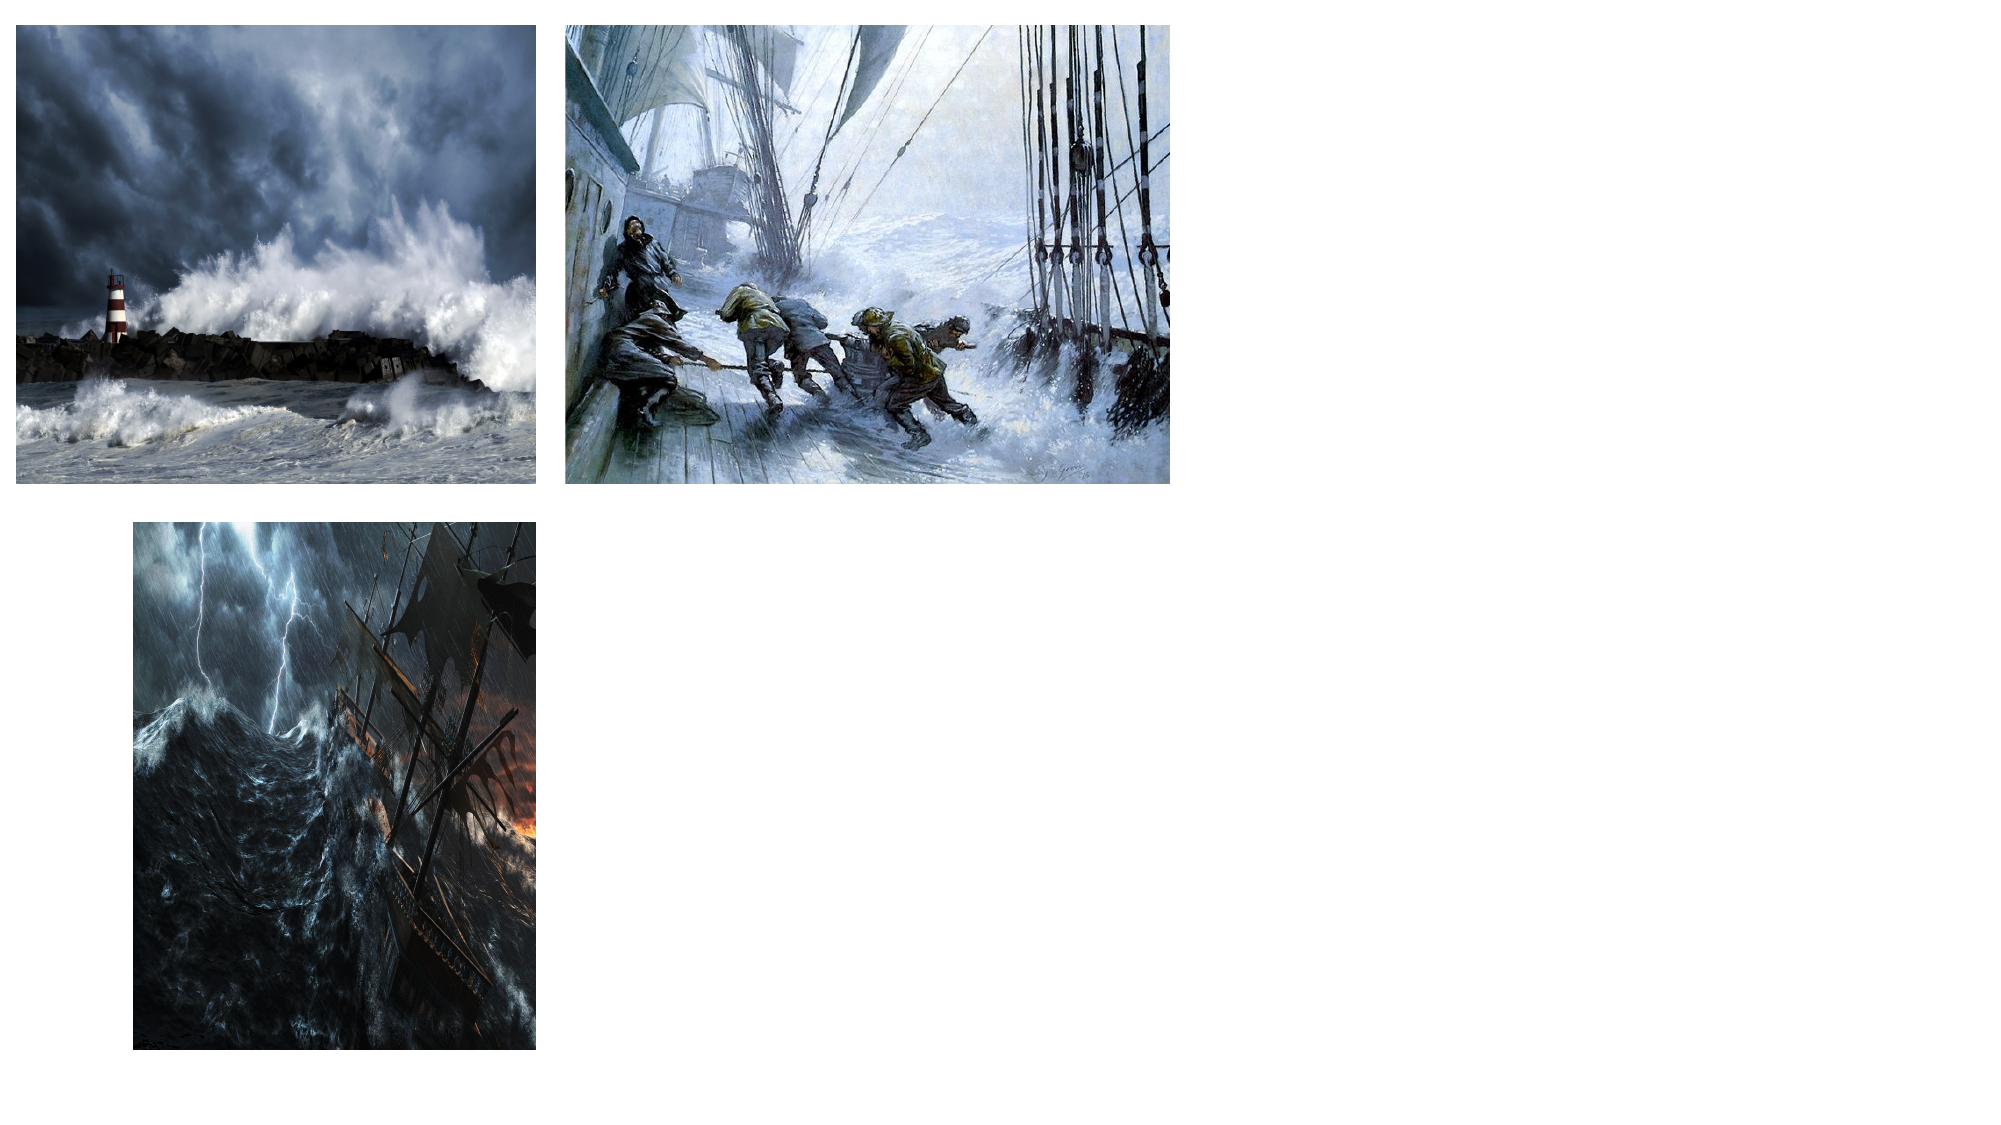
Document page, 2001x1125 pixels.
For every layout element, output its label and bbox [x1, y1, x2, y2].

picture [565, 25, 1170, 484]
picture [16, 25, 536, 484]
picture [133, 522, 536, 1050]
